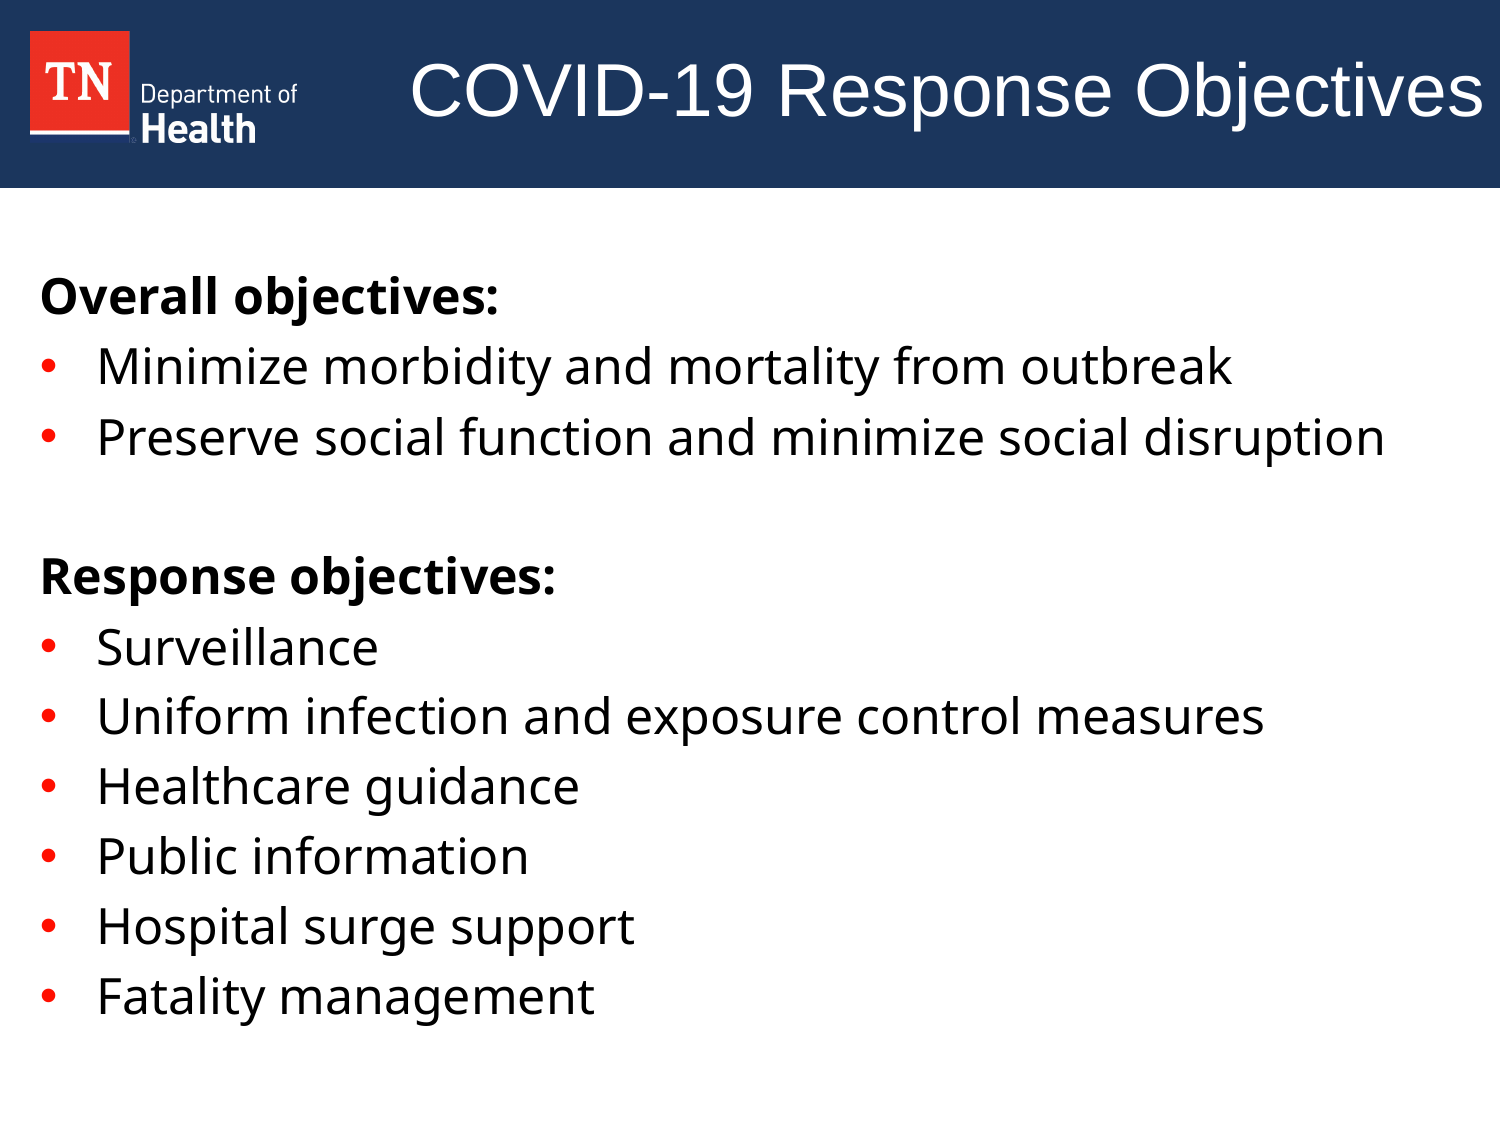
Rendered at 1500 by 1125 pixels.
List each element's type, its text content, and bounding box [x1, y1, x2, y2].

list Overall objectives: Minimize morbidity and mortality from outbreak Preserve social function and minimize social disruption Response objectives: Surveillance Uniform infection and exposure control measures Healthcare guidance Public information Hospital surge support Fatality management [24, 187, 1475, 1100]
picture [30, 31, 297, 144]
text_box COVID-19 Response Objectives [300, 34, 1500, 140]
text_box [0, 0, 1500, 190]
